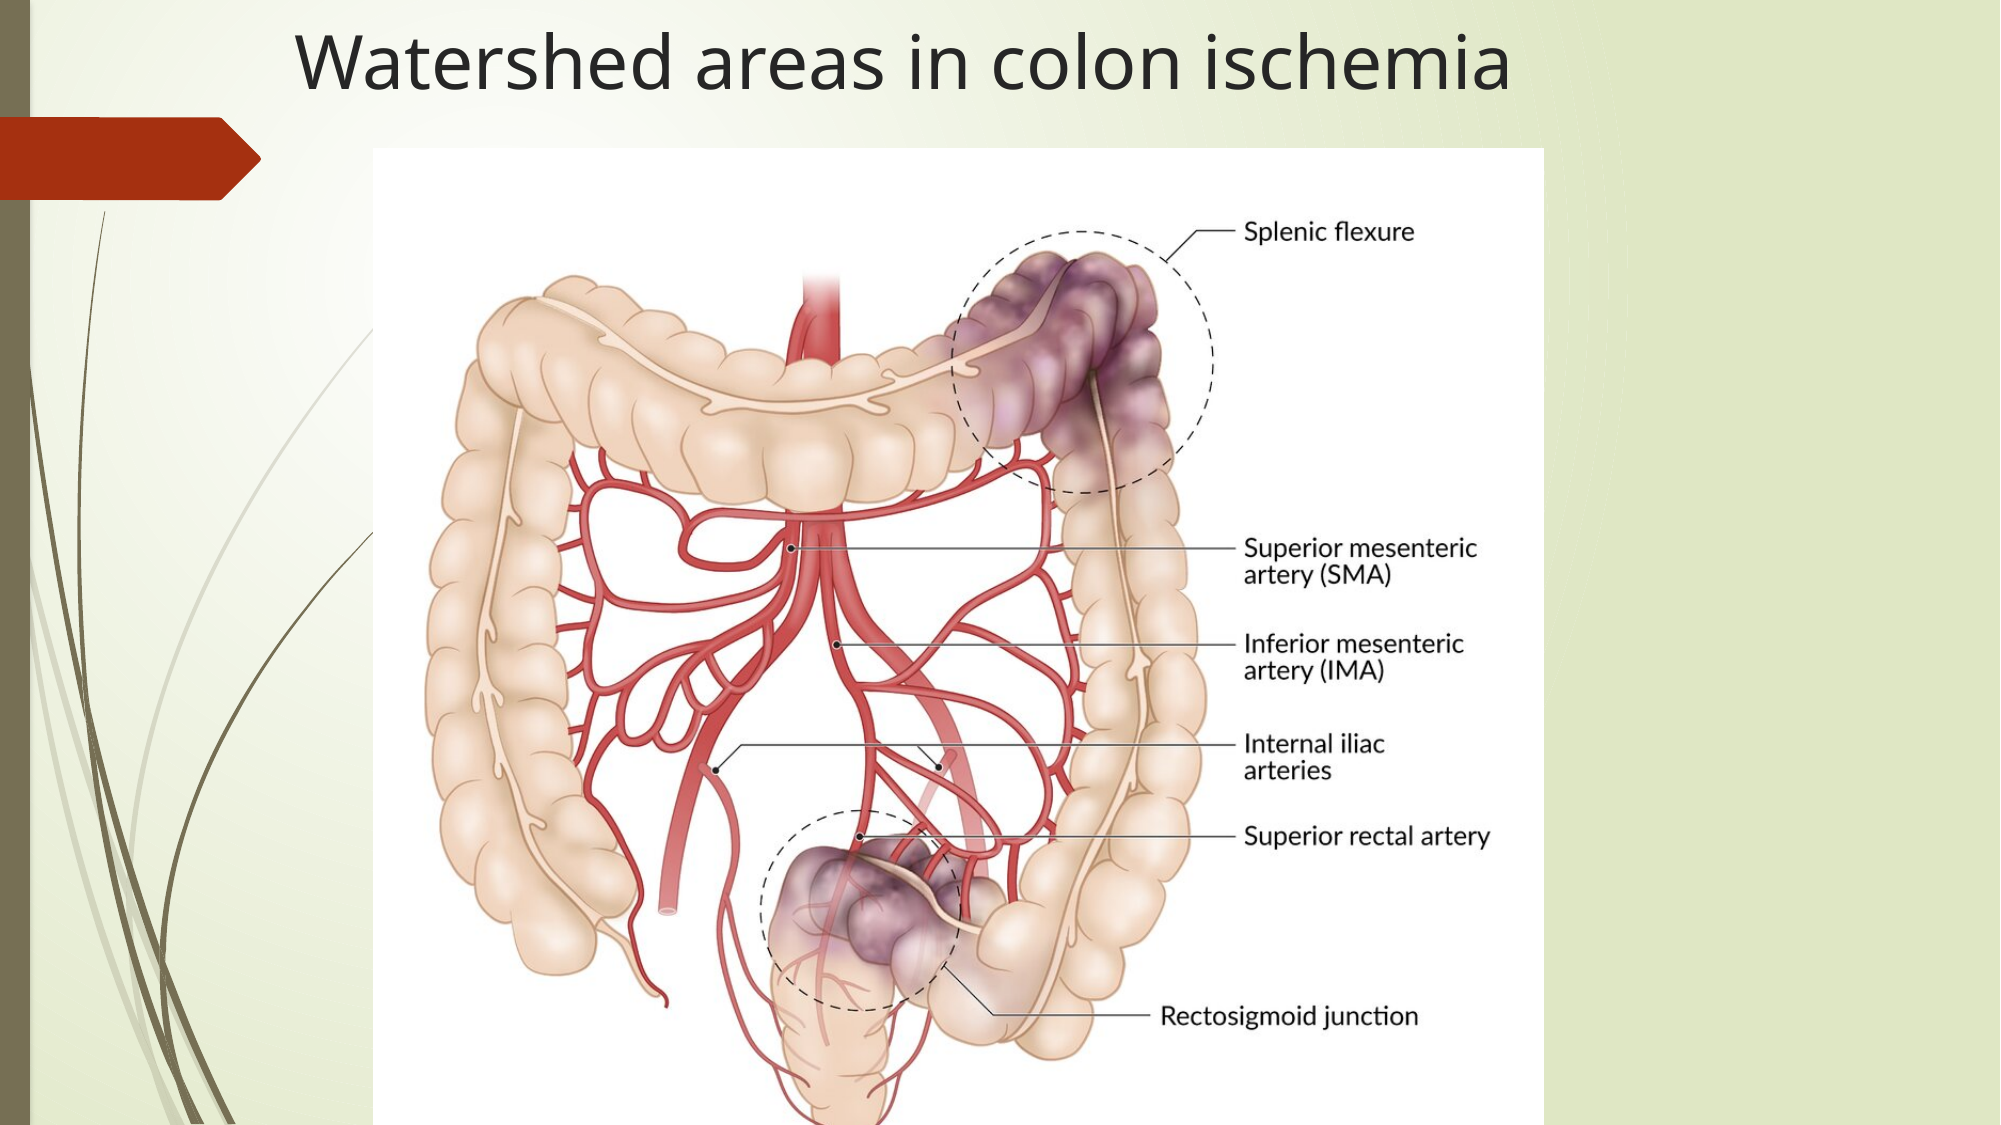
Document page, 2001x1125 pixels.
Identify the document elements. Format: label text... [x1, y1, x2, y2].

title Watershed areas in colon ischemia [279, 7, 1742, 218]
picture [373, 148, 1544, 1125]
